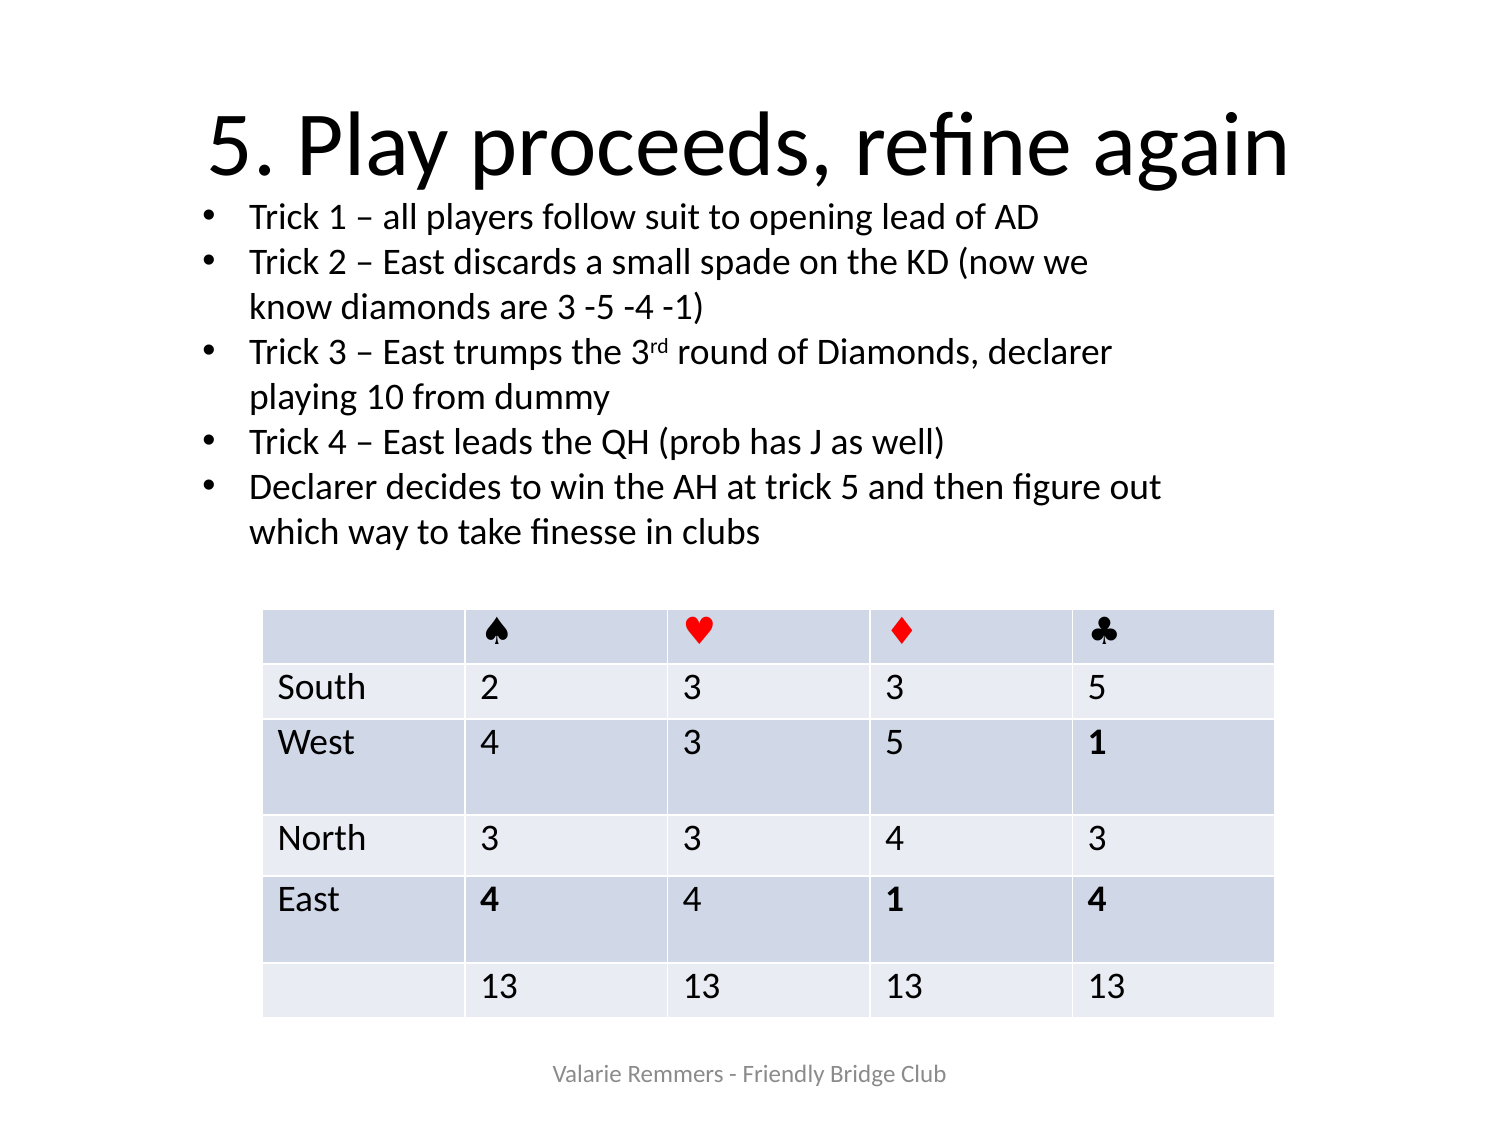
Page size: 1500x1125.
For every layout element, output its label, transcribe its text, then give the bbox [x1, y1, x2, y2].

table_header ♣ [1073, 610, 1274, 663]
table_cell 1 [1073, 720, 1274, 814]
table_cell 1 [871, 877, 1072, 962]
table_cell 3 [668, 665, 869, 718]
footer Valarie Remmers - Friendly Bridge Club [512, 1042, 988, 1103]
table_cell [263, 964, 464, 1017]
table_cell 3 [668, 816, 869, 875]
text_box Trick 1 – all players follow suit to opening lead of AD Trick 2 – East discards a small spade on the KD (now we know diamonds are 3 -5 -4 -1) Trick 3 – East trumps the 3rd round of Diamonds, declarer playing 10 from dummy Trick 4 – East leads the QH (prob has J as well) Declarer decides to win the AH at trick 5 and then figure out which way to take finesse in clubs [187, 184, 1188, 605]
table_cell East [263, 877, 464, 962]
table_cell West [263, 720, 464, 814]
table_cell 13 [871, 964, 1072, 1017]
table_cell 3 [668, 720, 869, 814]
table_header [263, 610, 464, 663]
table_cell 5 [871, 720, 1072, 814]
table_cell 2 [466, 665, 667, 718]
table_cell 5 [1073, 665, 1274, 718]
table_cell 13 [1073, 964, 1274, 1017]
table_cell North [263, 816, 464, 875]
table_cell 3 [871, 665, 1072, 718]
table_cell 4 [466, 877, 667, 962]
table_cell 13 [466, 964, 667, 1017]
table_cell South [263, 665, 464, 718]
table_cell 4 [668, 877, 869, 962]
table_header ♥ [668, 610, 869, 663]
table_cell 4 [1073, 877, 1274, 962]
table_header ♠ [466, 610, 667, 663]
table_cell 3 [466, 816, 667, 875]
table_cell 13 [668, 964, 869, 1017]
title 5. Play proceeds, refine again [75, 45, 1425, 233]
table_cell 4 [871, 816, 1072, 875]
table_header ♦ [871, 610, 1072, 663]
table_cell 3 [1073, 816, 1274, 875]
table_cell 4 [466, 720, 667, 814]
